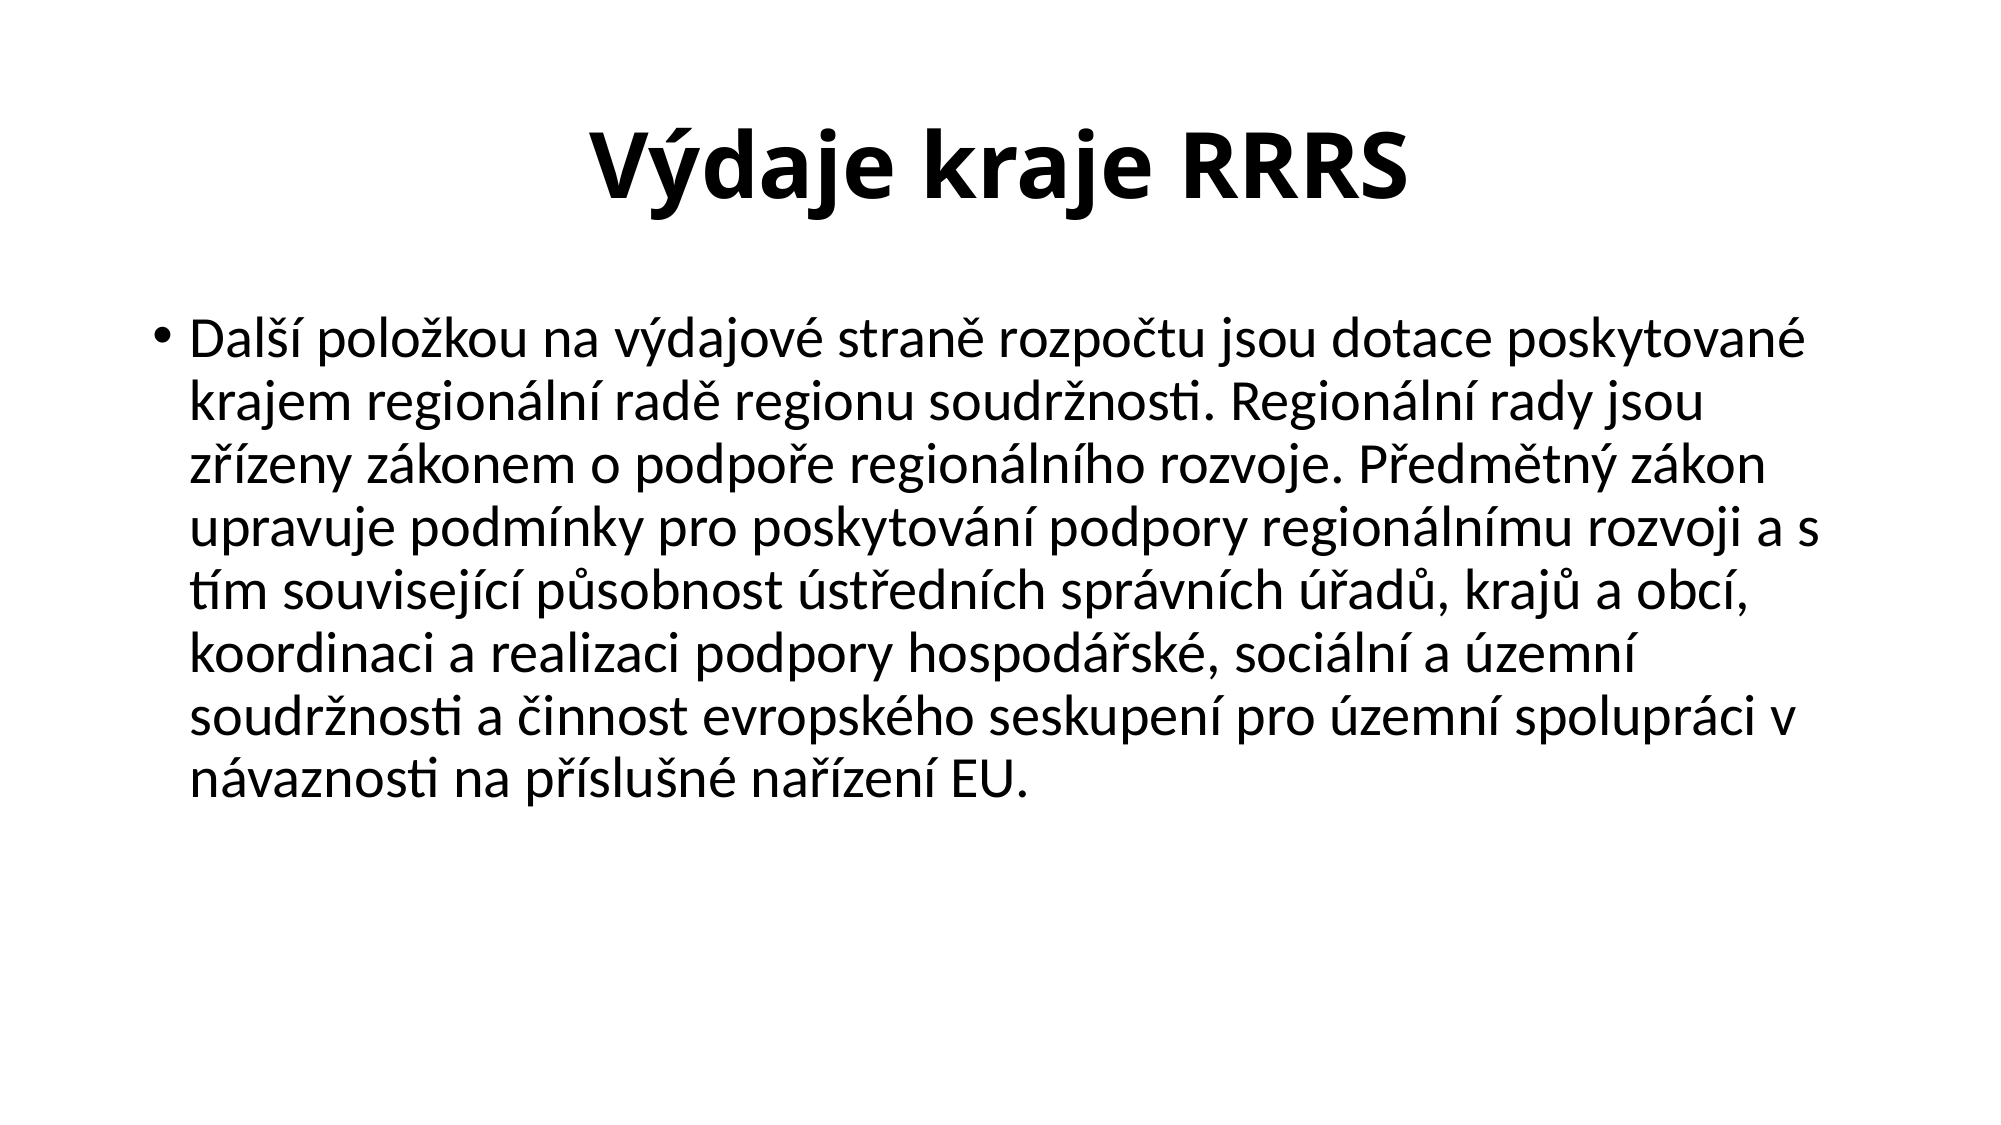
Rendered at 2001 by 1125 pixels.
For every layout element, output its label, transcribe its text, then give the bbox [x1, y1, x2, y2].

title Výdaje kraje RRRS [137, 59, 1863, 278]
list Další položkou na výdajové straně rozpočtu jsou dotace poskytované krajem regionální radě regionu soudržnosti. Regionální rady jsou zřízeny zákonem o podpoře regionálního rozvoje. Předmětný zákon upravuje podmínky pro poskytování podpory regionálnímu rozvoji a s tím související působnost ústředních správních úřadů, krajů a obcí, koordinaci a realizaci podpory hospodářské, sociální a územní soudržnosti a činnost evropského seskupení pro územní spolupráci v návaznosti na příslušné nařízení EU. [137, 299, 1863, 1014]
